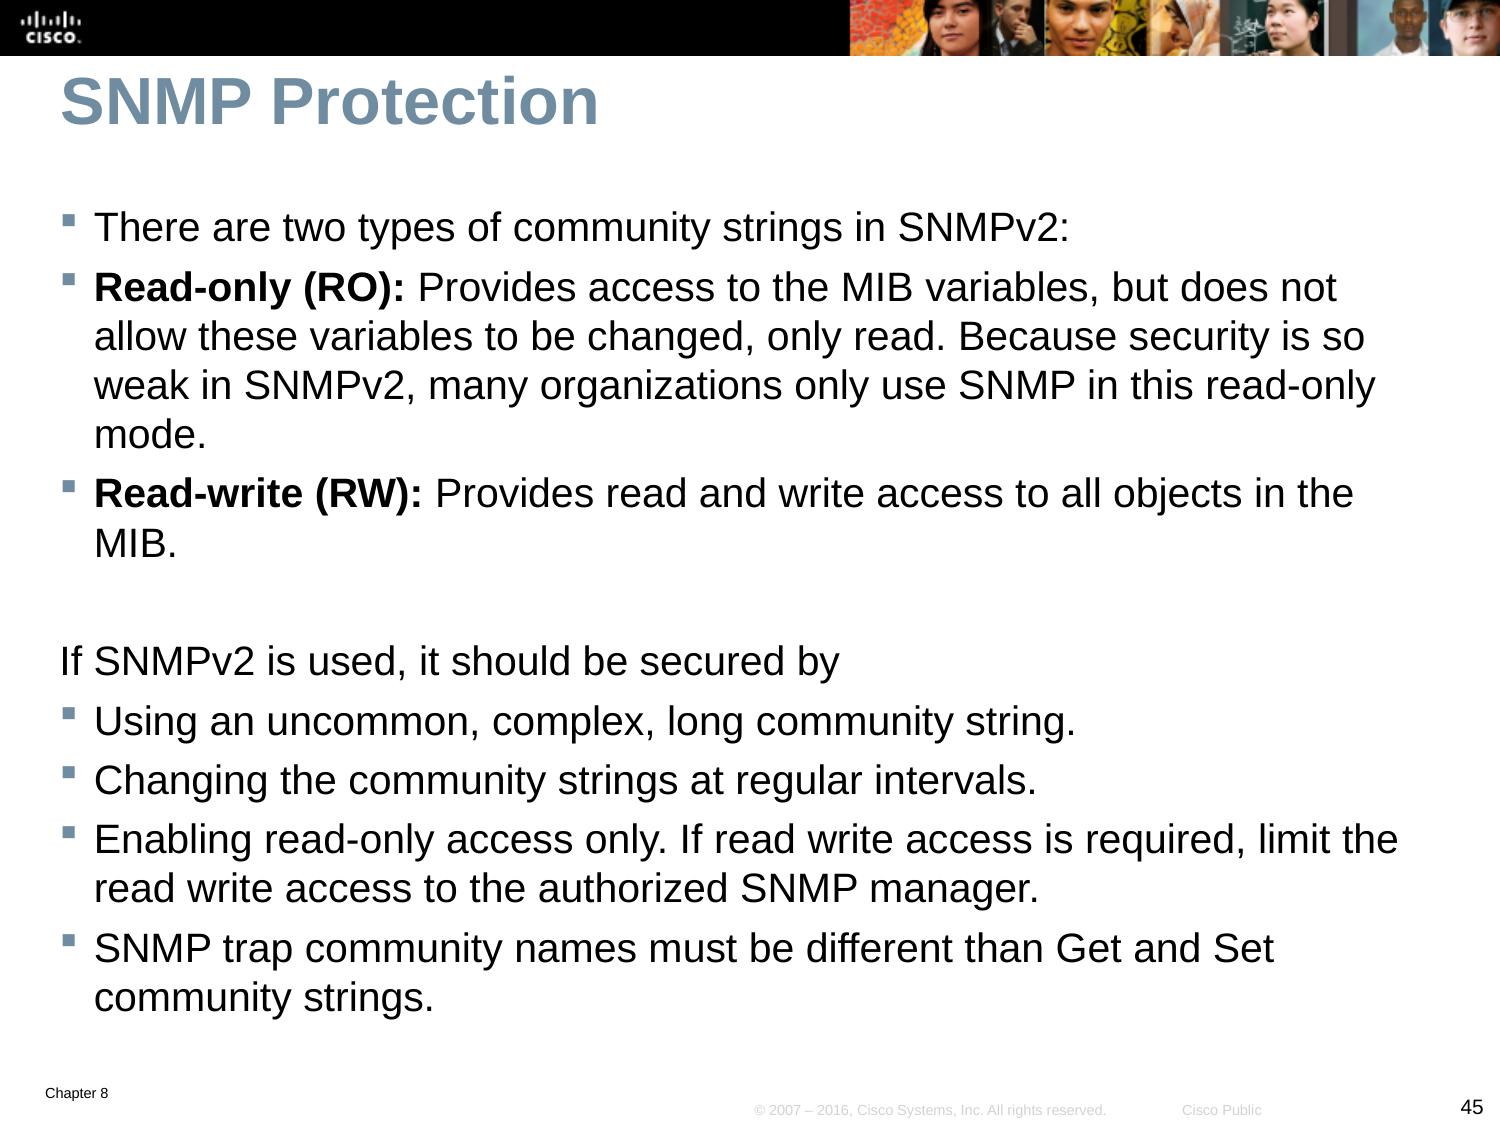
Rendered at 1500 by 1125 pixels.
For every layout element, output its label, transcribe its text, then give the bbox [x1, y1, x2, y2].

list There are two types of community strings in SNMPv2: Read-only (RO): Provides access to the MIB variables, but does not allow these variables to be changed, only read. Because security is so weak in SNMPv2, many organizations only use SNMP in this read-only mode. Read-write (RW): Provides read and write access to all objects in the MIB. If SNMPv2 is used, it should be secured by Using an uncommon, complex, long community string. Changing the community strings at regular intervals. Enabling read-only access only. If read write access is required, limit the read write access to the authorized SNMP manager. SNMP trap community names must be different than Get and Set community strings. [45, 193, 1444, 1037]
picture [0, 0, 1500, 56]
title SNMP Protection [45, 59, 1444, 182]
